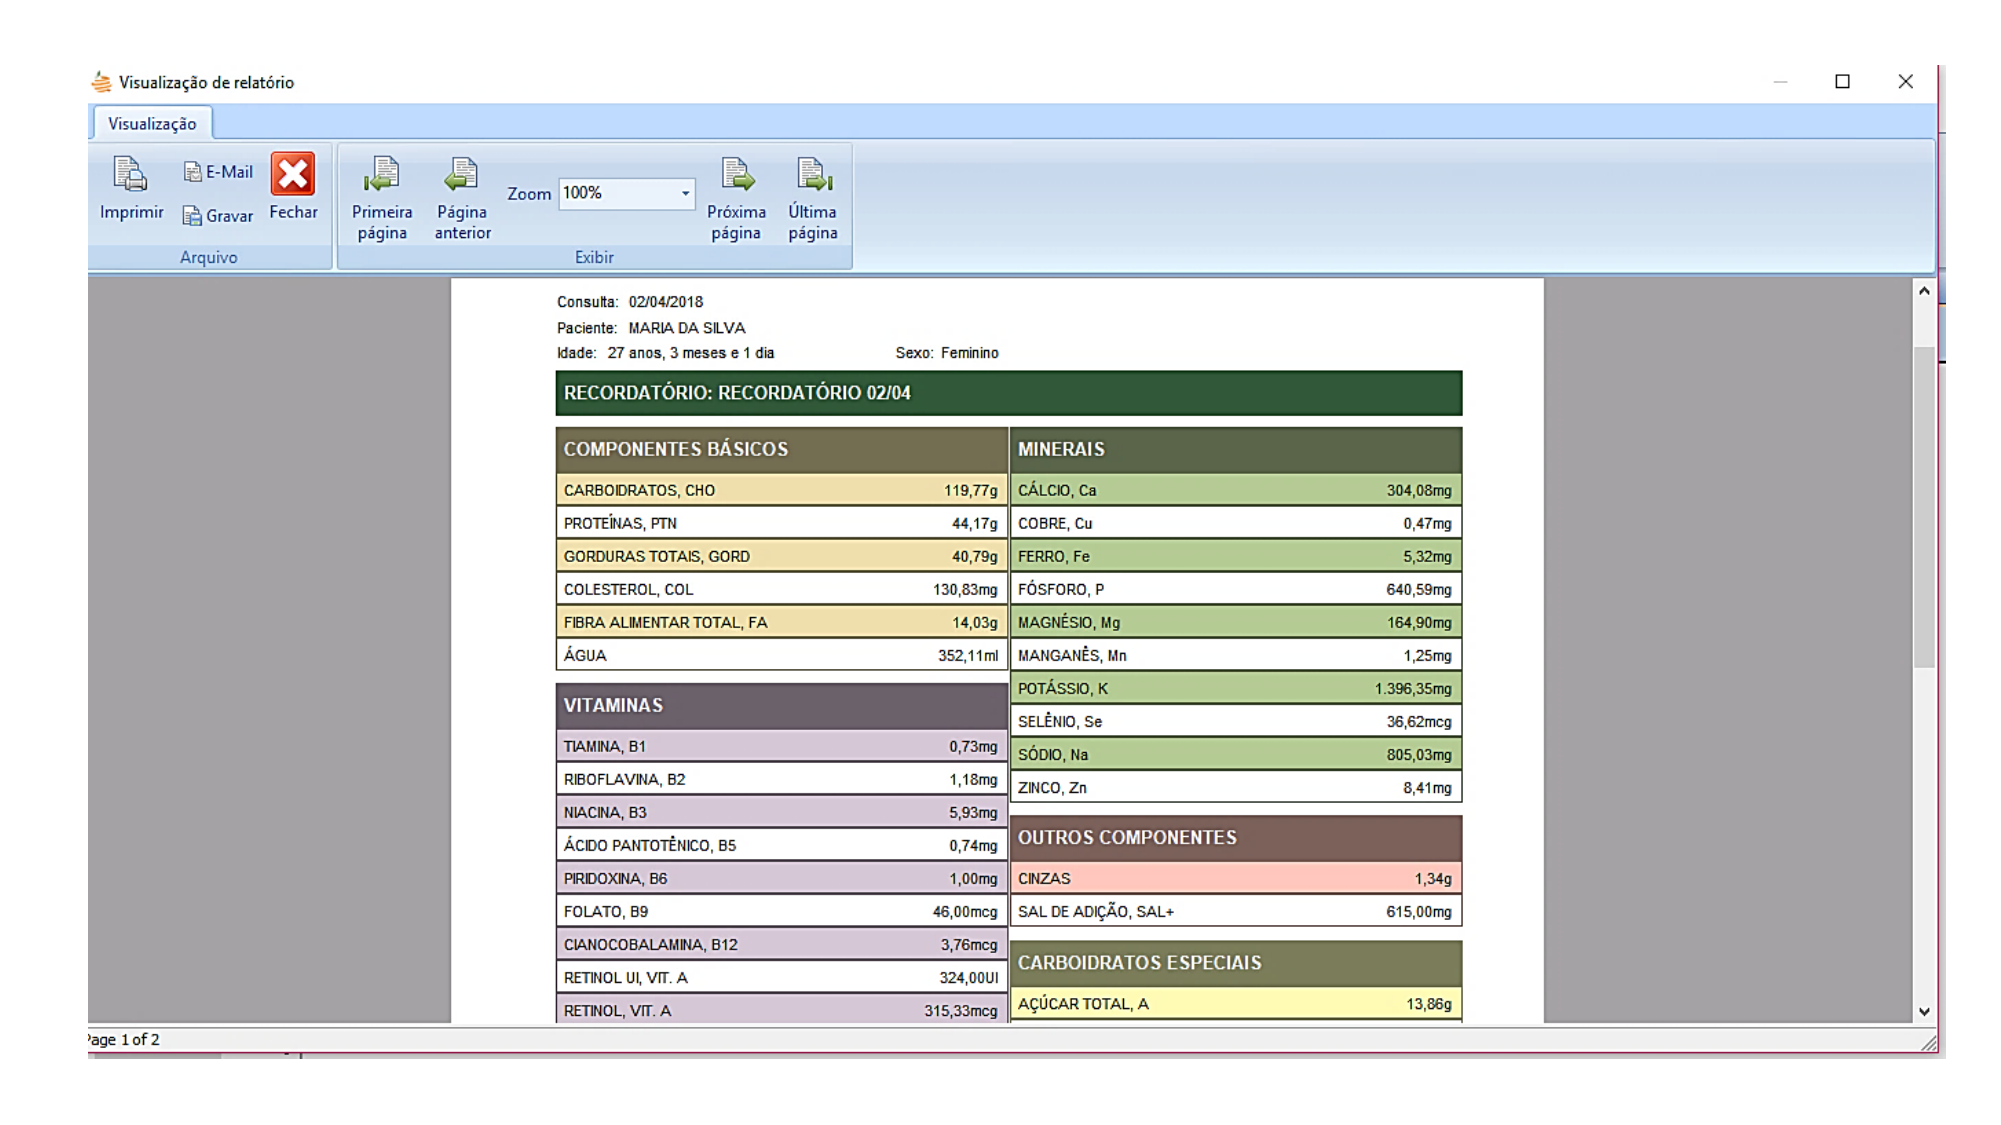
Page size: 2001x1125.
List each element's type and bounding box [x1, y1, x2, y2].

picture [88, 65, 1946, 1060]
